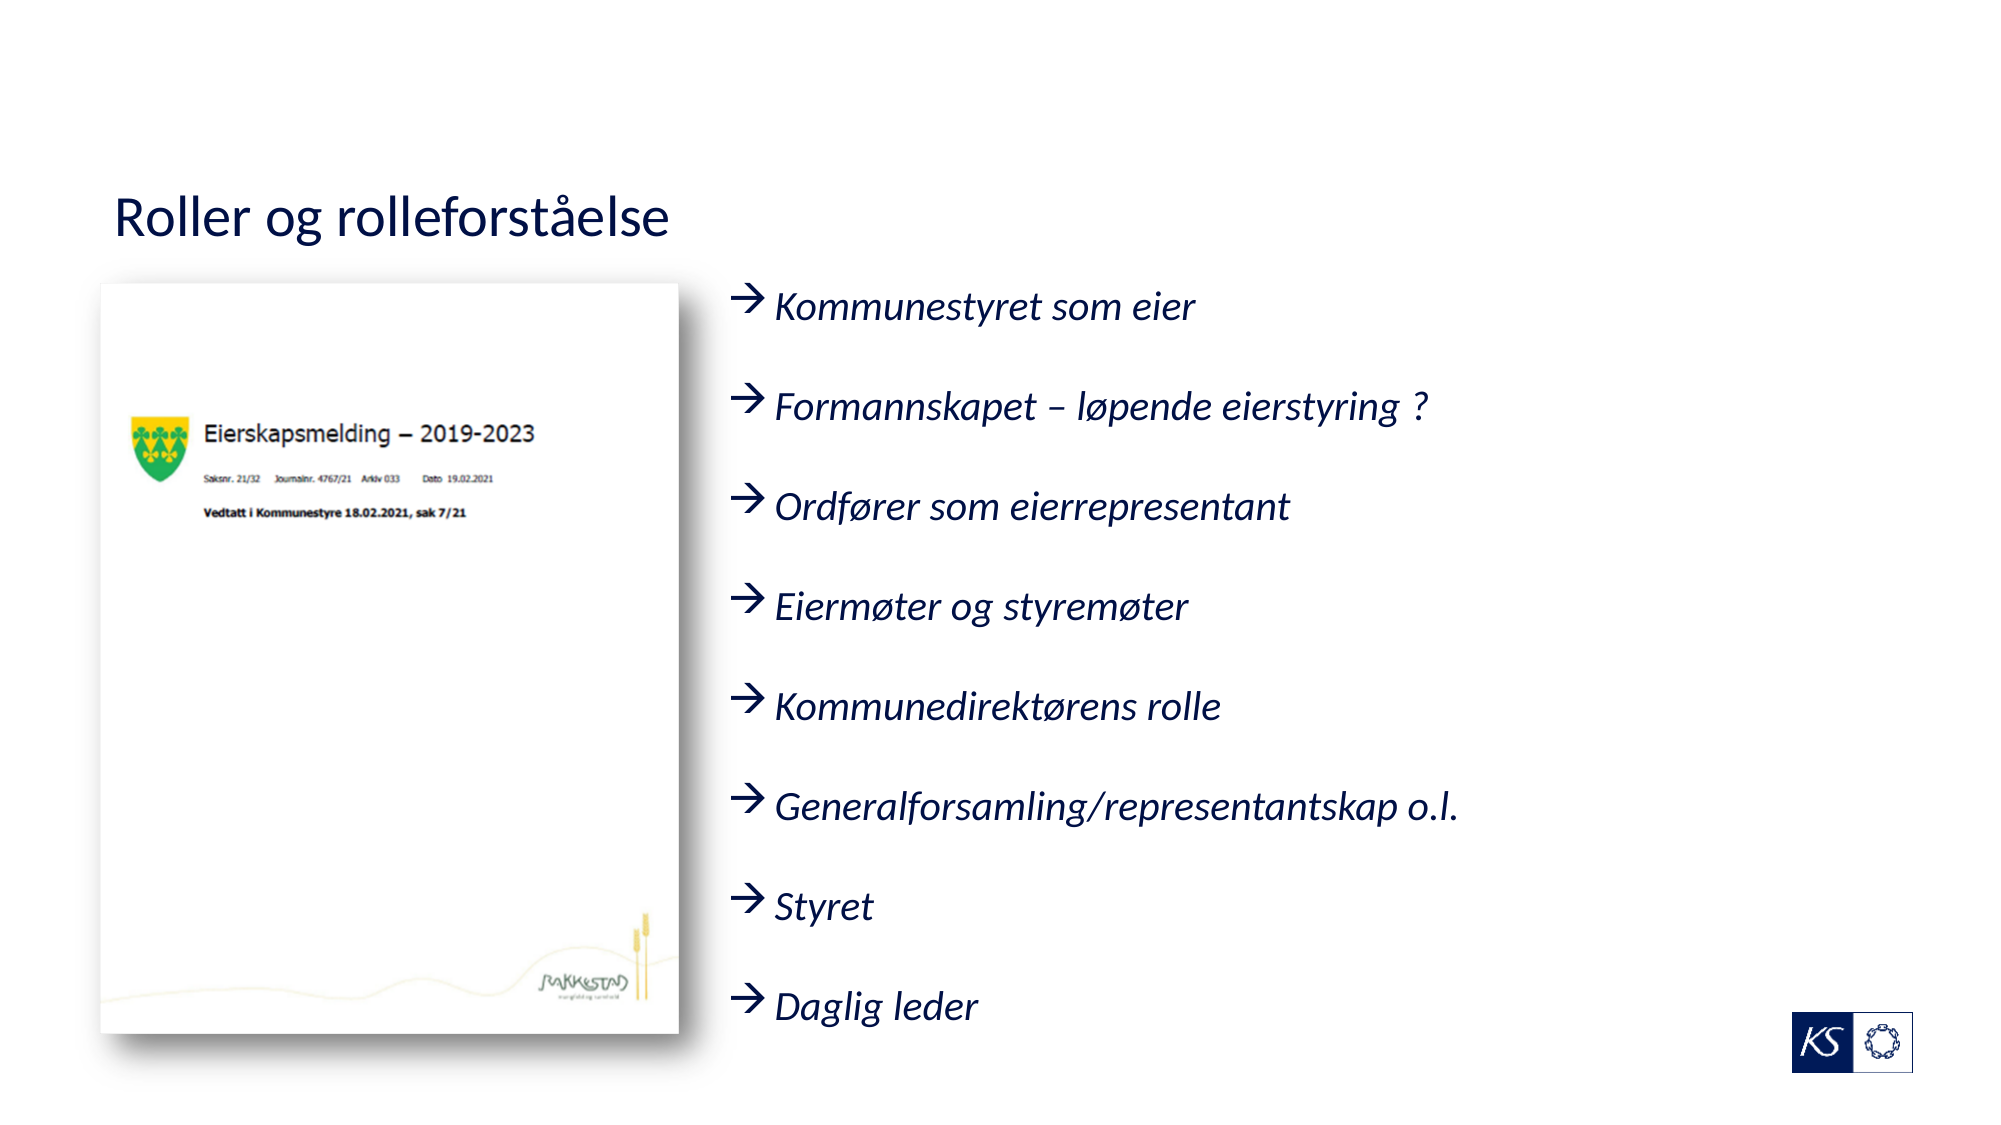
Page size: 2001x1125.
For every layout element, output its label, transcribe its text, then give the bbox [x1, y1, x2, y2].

text_box Kommunestyret som eier Formannskapet – løpende eierstyring ? Ordfører som eierrepresentant Eiermøter og styremøter Kommunedirektørens rolle Generalforsamling/representantskap o.l. Styret Daglig leder [748, 271, 1703, 1037]
picture [68, 251, 745, 1099]
title Roller og rolleforståelse [99, 120, 1900, 306]
picture [1792, 1012, 1913, 1073]
